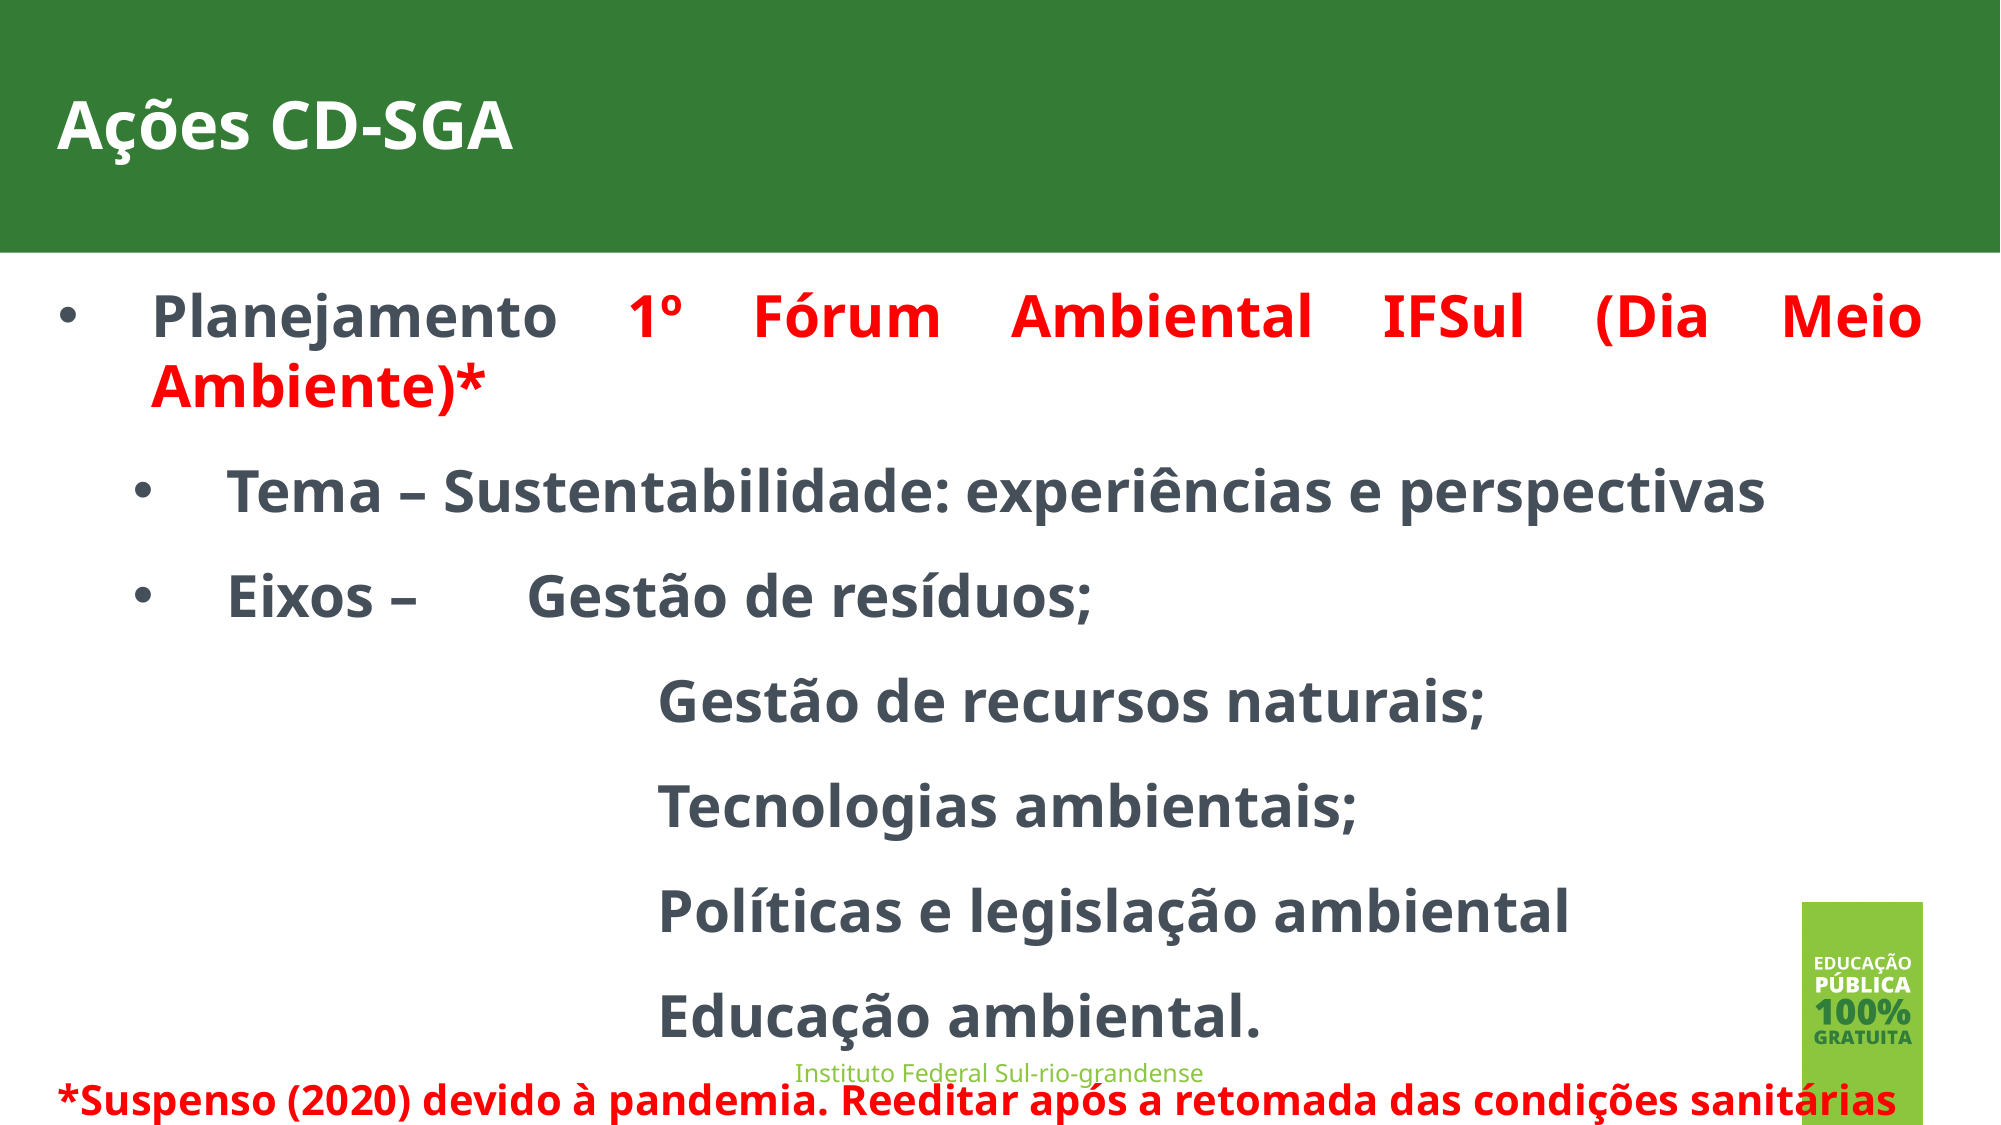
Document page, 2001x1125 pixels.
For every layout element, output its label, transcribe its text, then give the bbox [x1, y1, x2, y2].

text_box [0, 0, 2000, 254]
text_box Ações CD-SGA [43, 76, 1922, 171]
text_box Planejamento 1º Fórum Ambiental IFSul (Dia Meio Ambiente)* Tema – Sustentabilidade: experiências e perspectivas Eixos – Gestão de resíduos; Gestão de recursos naturais; Tecnologias ambientais; Políticas e legislação ambiental Educação ambiental. *Suspenso (2020) devido à pandemia. Reeditar após a retomada das condições sanitárias [43, 272, 1939, 1125]
picture [1802, 902, 1923, 1125]
